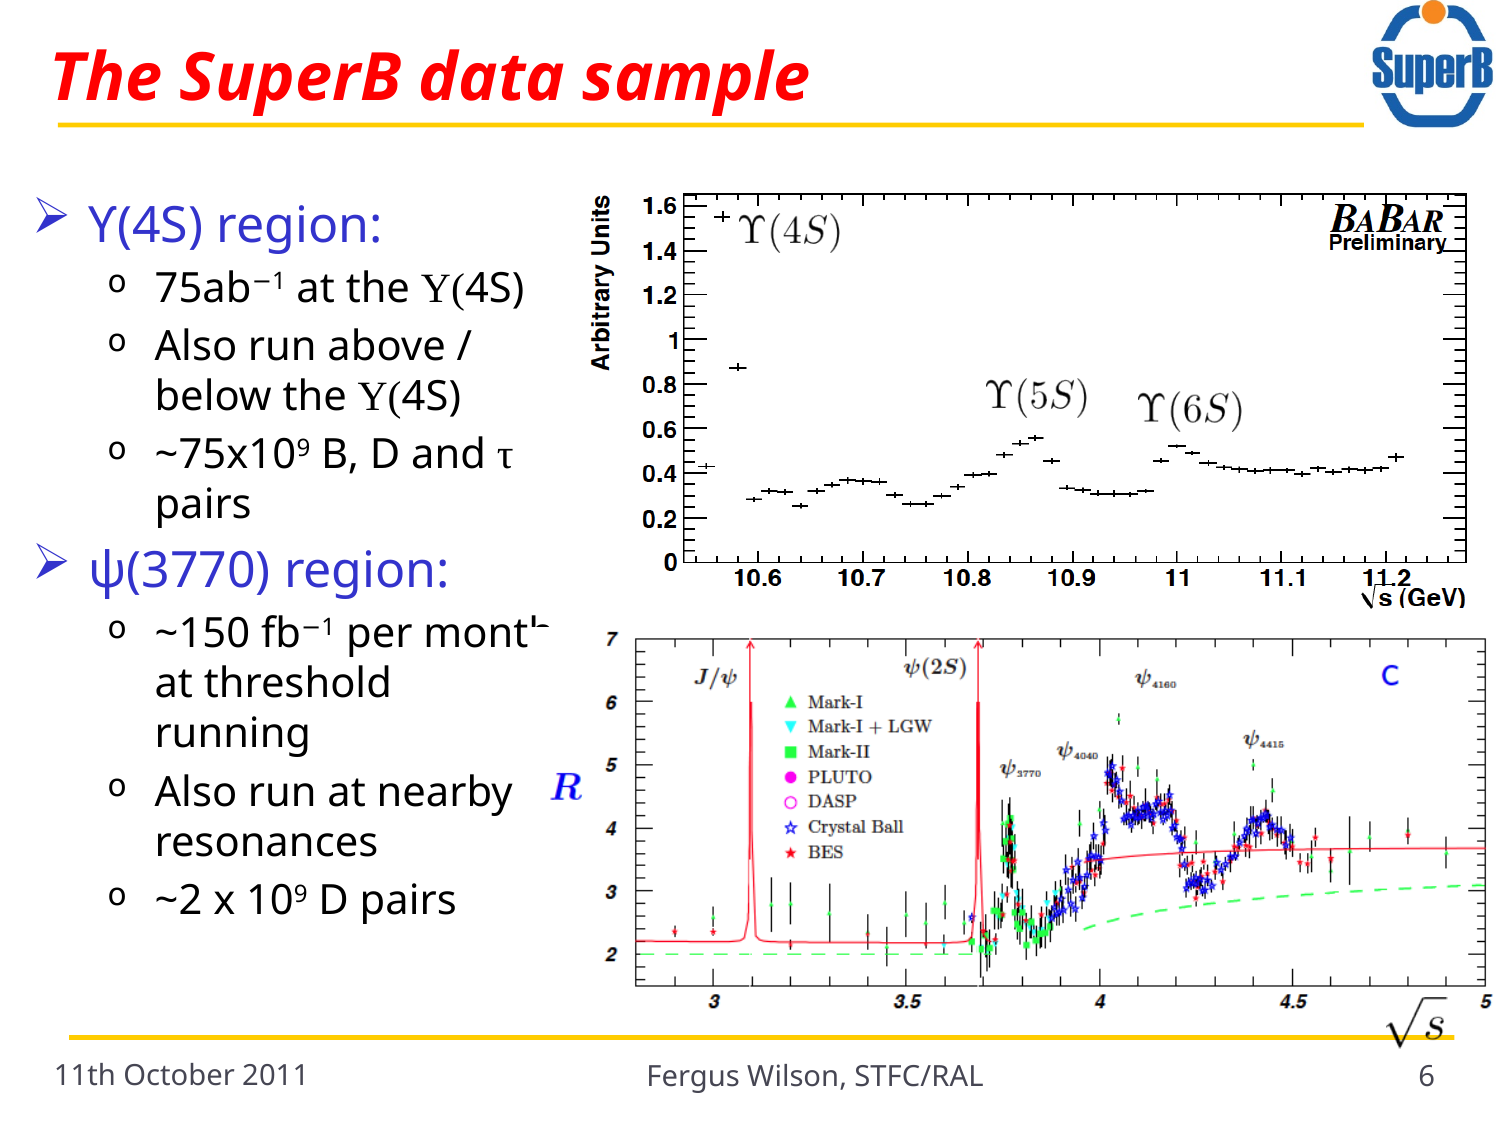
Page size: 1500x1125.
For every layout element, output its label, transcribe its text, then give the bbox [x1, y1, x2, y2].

picture [582, 188, 1476, 616]
picture [1364, 0, 1500, 129]
slide_number 6 [1283, 1049, 1451, 1101]
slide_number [38, 1048, 359, 1099]
picture [530, 627, 1500, 1049]
footer Fergus Wilson, STFC/RAL [382, 1049, 1248, 1101]
title The SuperB data sample [34, 34, 1420, 113]
list ϒ(4S) region: 75ab−1 at the Υ(4S) Also run above / below the Υ(4S) ~75x109 B, D and τ pairs ψ(3770) region: ~150 fb−1 per month at threshold running Also run at nearby resonances ~2 x 109 D pairs [17, 184, 574, 995]
